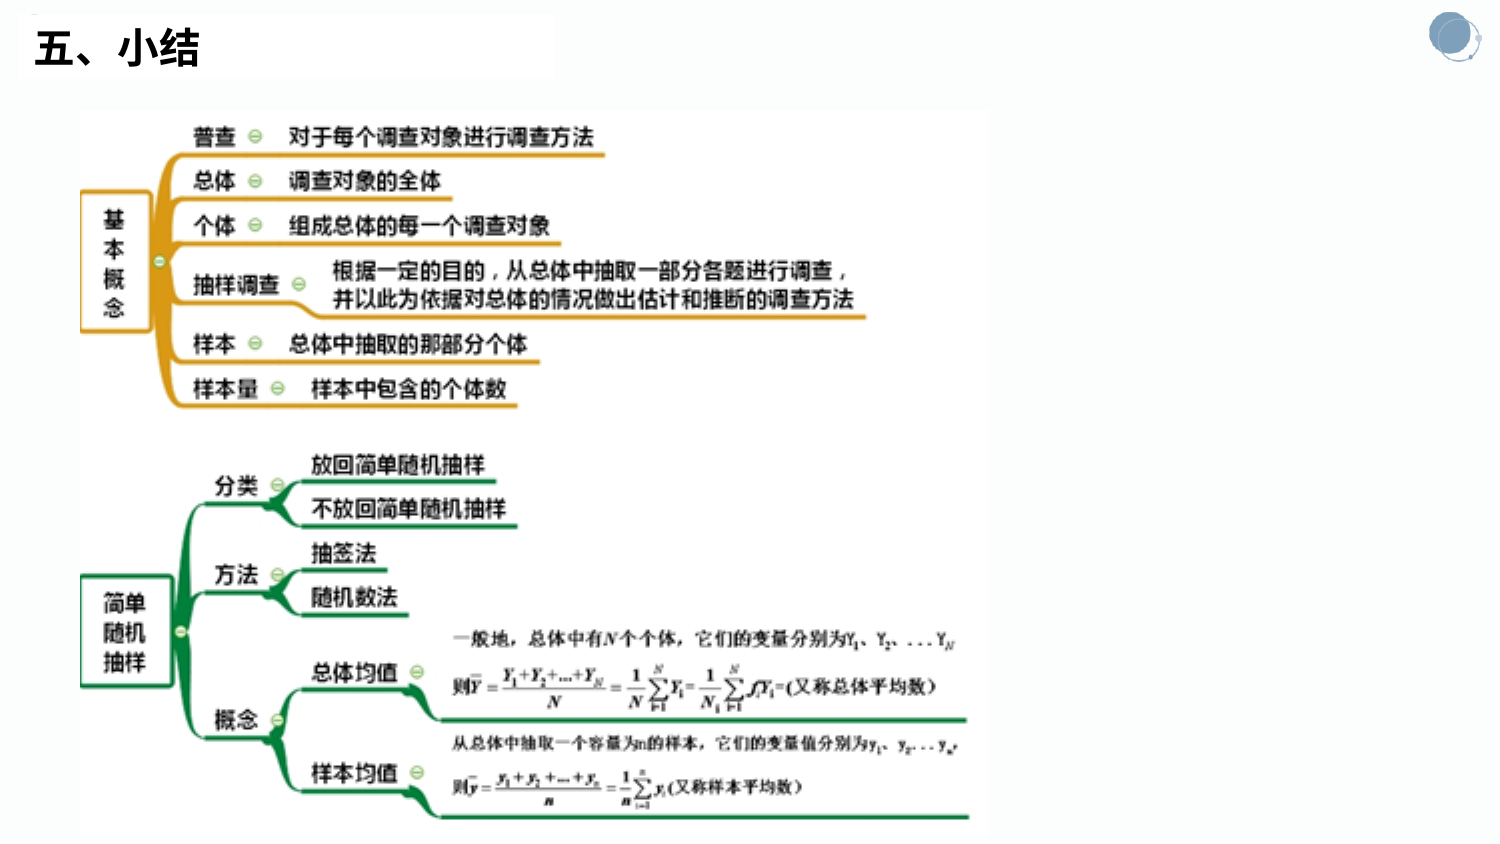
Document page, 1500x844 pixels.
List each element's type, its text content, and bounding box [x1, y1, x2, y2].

picture [1411, 0, 1500, 73]
text_box 五、小结 [18, 14, 555, 80]
picture [80, 110, 988, 838]
picture [0, 0, 89, 73]
